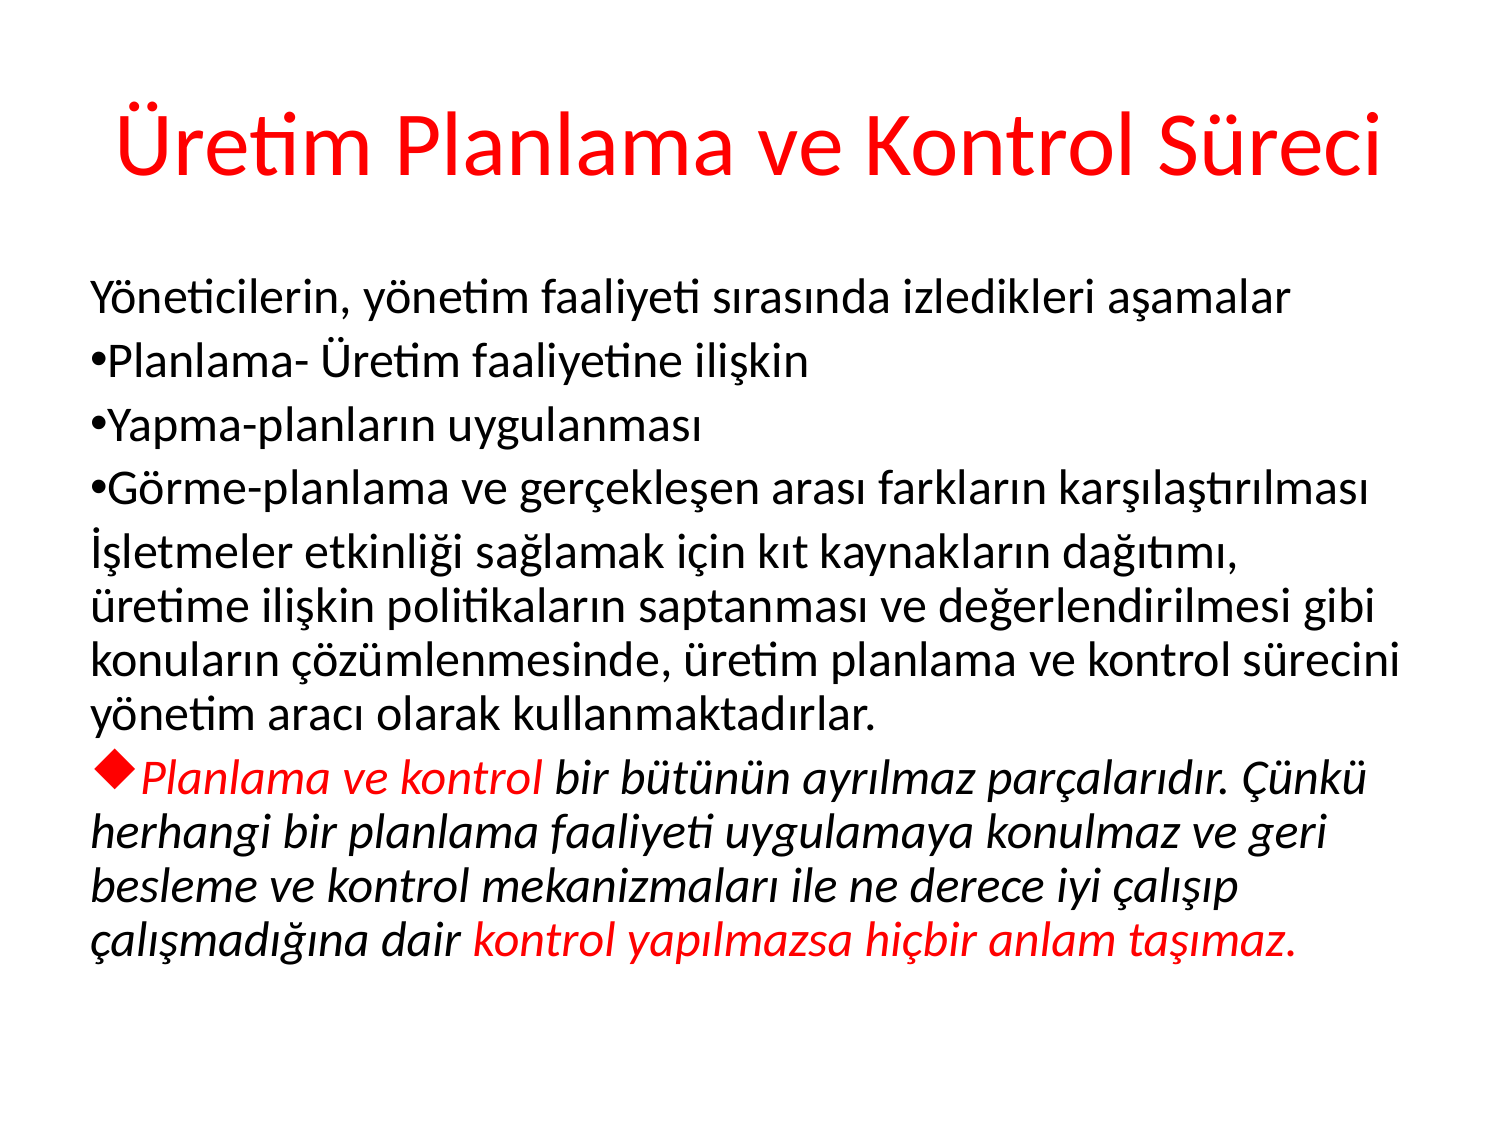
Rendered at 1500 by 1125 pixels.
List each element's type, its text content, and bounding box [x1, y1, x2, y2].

title Üretim Planlama ve Kontrol Süreci [75, 45, 1425, 233]
list Yöneticilerin, yönetim faaliyeti sırasında izledikleri aşamalar Planlama- Üretim faaliyetine ilişkin Yapma-planların uygulanması Görme-planlama ve gerçekleşen arası farkların karşılaştırılması İşletmeler etkinliği sağlamak için kıt kaynakların dağıtımı, üretime ilişkin politikaların saptanması ve değerlendirilmesi gibi konuların çözümlenmesinde, üretim planlama ve kontrol sürecini yönetim aracı olarak kullanmaktadırlar. Planlama ve kontrol bir bütünün ayrılmaz parçalarıdır. Çünkü herhangi bir planlama faaliyeti uygulamaya konulmaz ve geri besleme ve kontrol mekanizmaları ile ne derece iyi çalışıp çalışmadığına dair kontrol yapılmazsa hiçbir anlam taşımaz. [75, 262, 1425, 1005]
